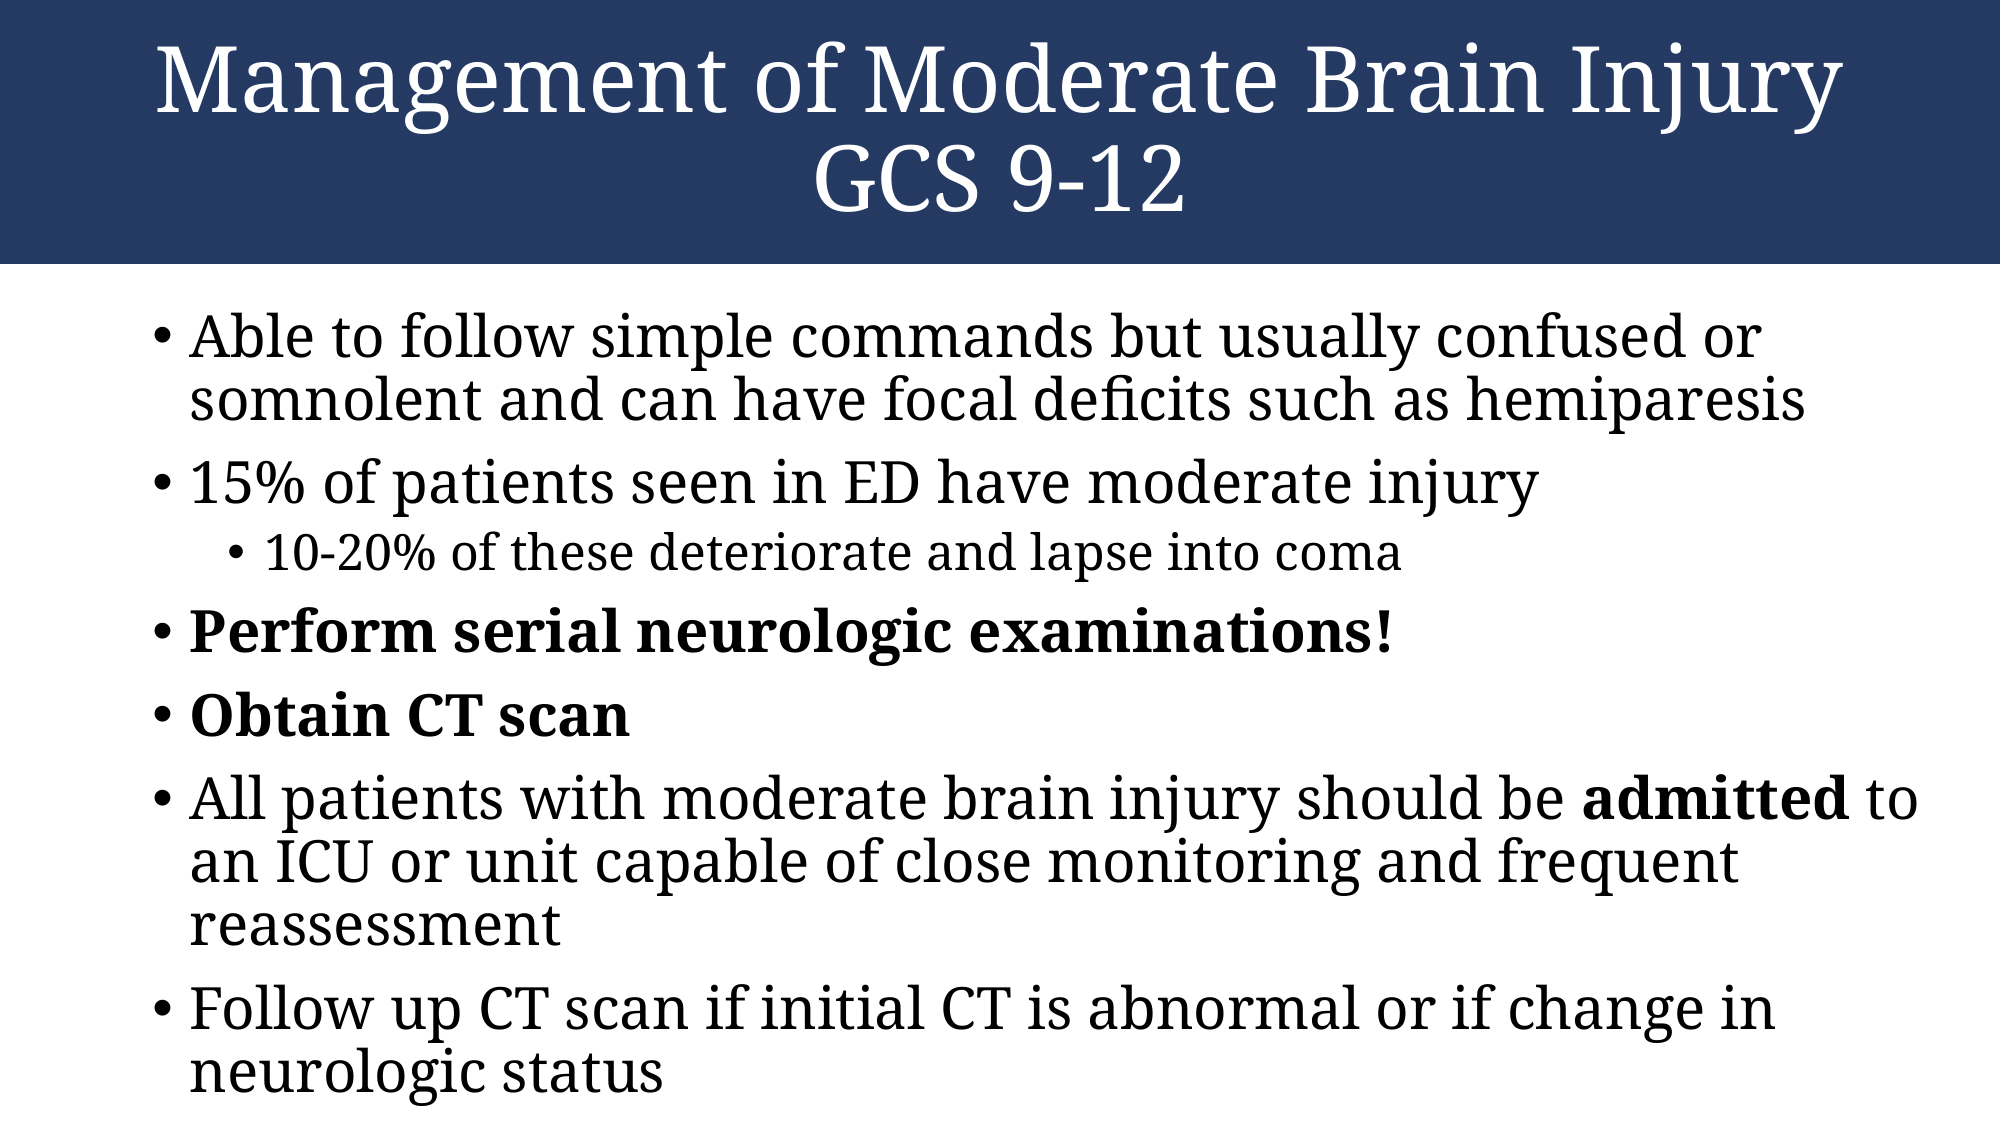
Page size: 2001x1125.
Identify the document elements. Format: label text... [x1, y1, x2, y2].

title Management of Moderate Brain Injury GCS 9-12 [0, 0, 2000, 264]
list Able to follow simple commands but usually confused or somnolent and can have focal deficits such as hemiparesis 15% of patients seen in ED have moderate injury 10-20% of these deteriorate and lapse into coma Perform serial neurologic examinations! Obtain CT scan All patients with moderate brain injury should be admitted to an ICU or unit capable of close monitoring and frequent reassessment Follow up CT scan if initial CT is abnormal or if change in neurologic status [137, 299, 2000, 1125]
